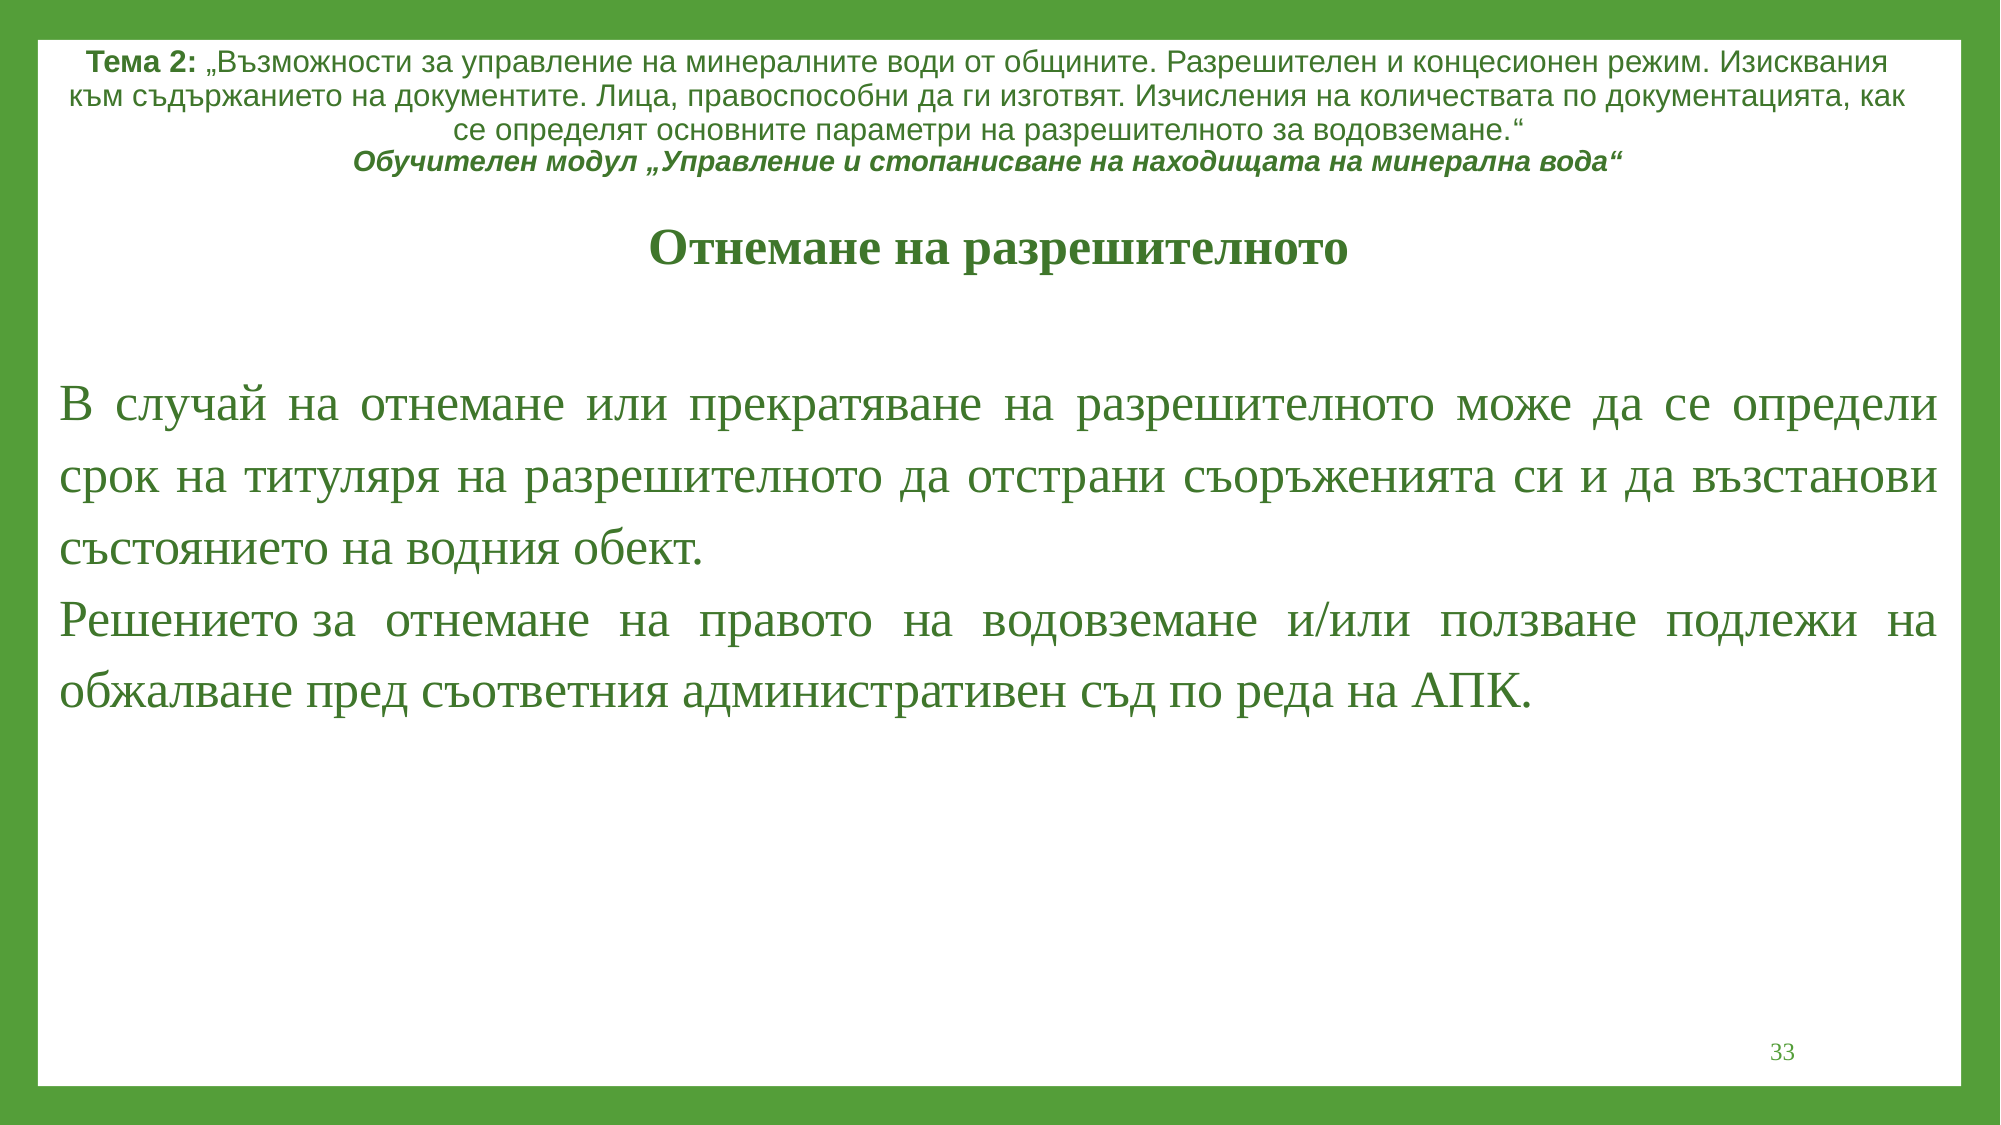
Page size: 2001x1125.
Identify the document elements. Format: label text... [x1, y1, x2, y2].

text_box Тема 2: „Възможности за управление на минералните води от общините. Разрешителен и концесионен режим. Изисквания към съдържанието на документите. Лица, правоспособни да ги изготвят. Изчисления на количествата по документацията, как се определят основните параметри на разрешителното за водовземане.“ Обучителен модул „Управление и стопанисване на находищата на минерална вода“ [44, 45, 1933, 178]
list Отнемане на разрешителното В случай на отнемане или прекратяване на разрешителното може да се определи срок на титуляря на разрешителното да отстрани съоръженията си и да възстанови състоянието на водния обект. Решението за отнемане на правото на водовземане и/или ползване подлежи на обжалване пред съответния административен съд по реда на АПК. [44, 188, 1955, 1081]
